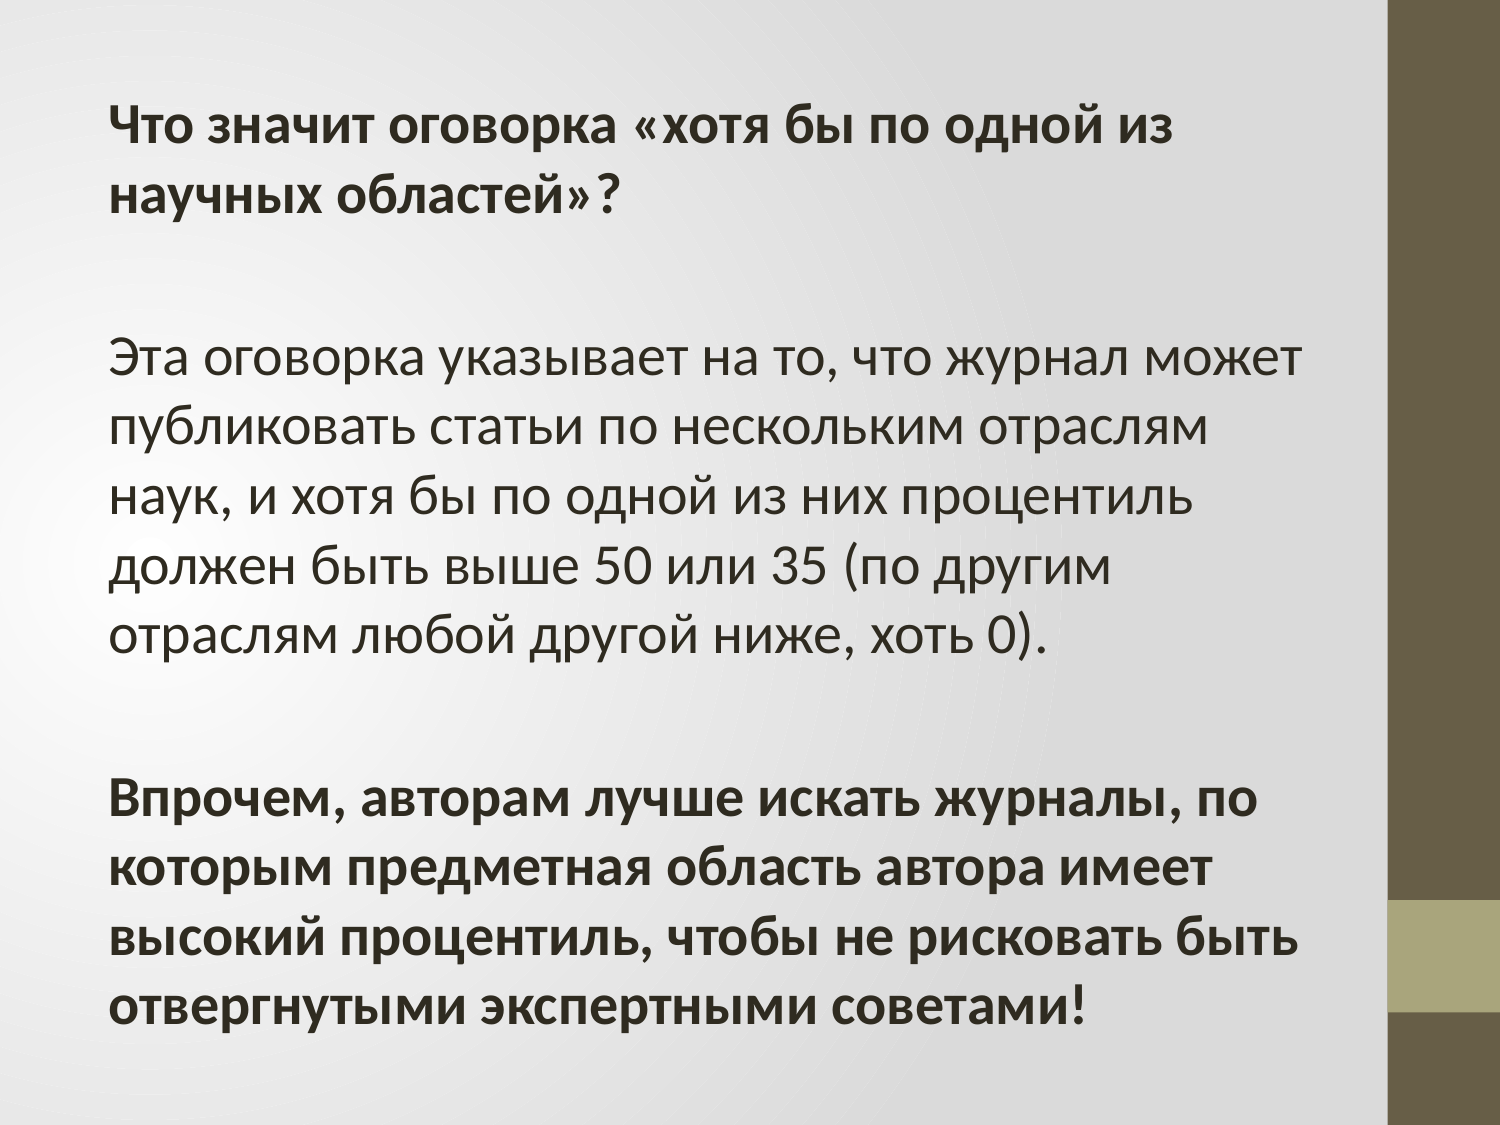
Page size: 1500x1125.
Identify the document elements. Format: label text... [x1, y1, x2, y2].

list Что значит оговорка «хотя бы по одной из научных областей»? Эта оговорка указывает на то, что журнал может публиковать статьи по нескольким отраслям наук, и хотя бы по одной из них процентиль должен быть выше 50 или 35 (по другим отраслям любой другой ниже, хоть 0). Впрочем, авторам лучше искать журналы, по которым предметная область автора имеет высокий процентиль, чтобы не рисковать быть отвергнутыми экспертными советами! [75, 78, 1325, 1050]
